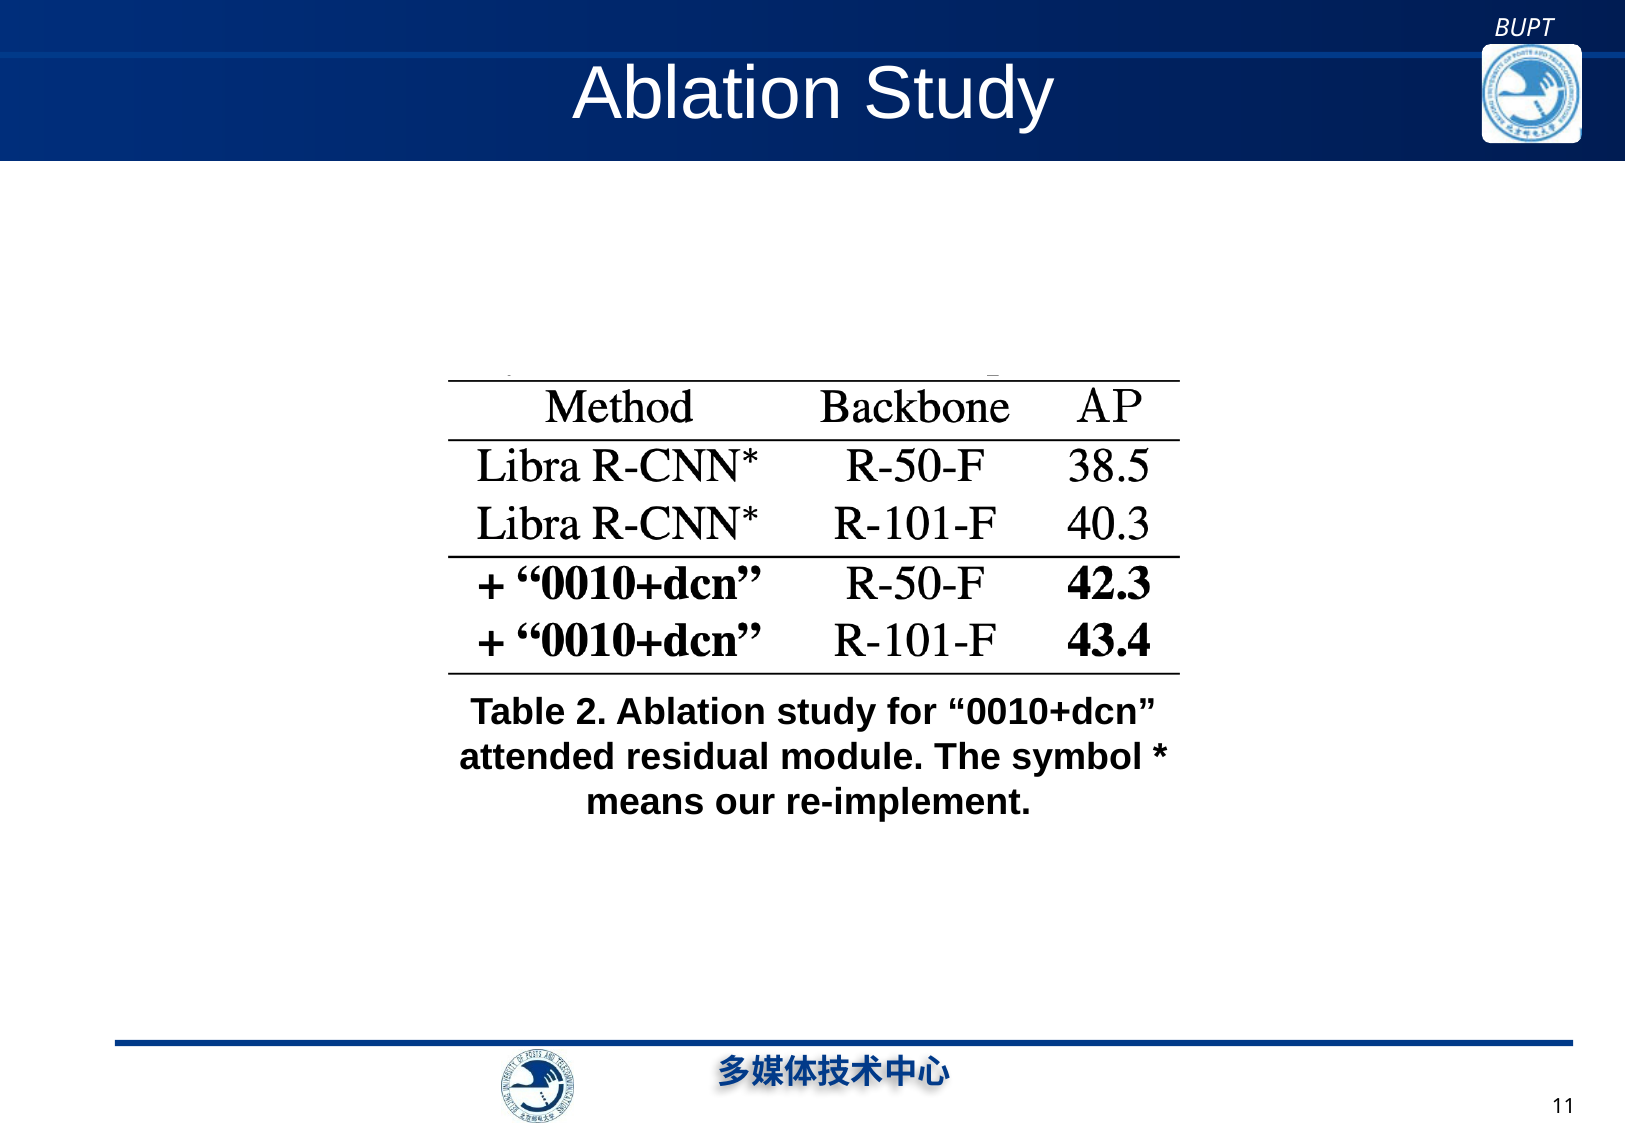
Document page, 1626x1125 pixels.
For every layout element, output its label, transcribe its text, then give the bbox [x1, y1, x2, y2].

picture [439, 375, 1186, 680]
picture [1481, 44, 1582, 144]
picture [501, 1049, 574, 1123]
text_box Ablation Study [82, 36, 1546, 132]
text_box Table 2. Ablation study for “0010+dcn” attended residual module. The symbol * means our re-implement. [406, 679, 1221, 830]
